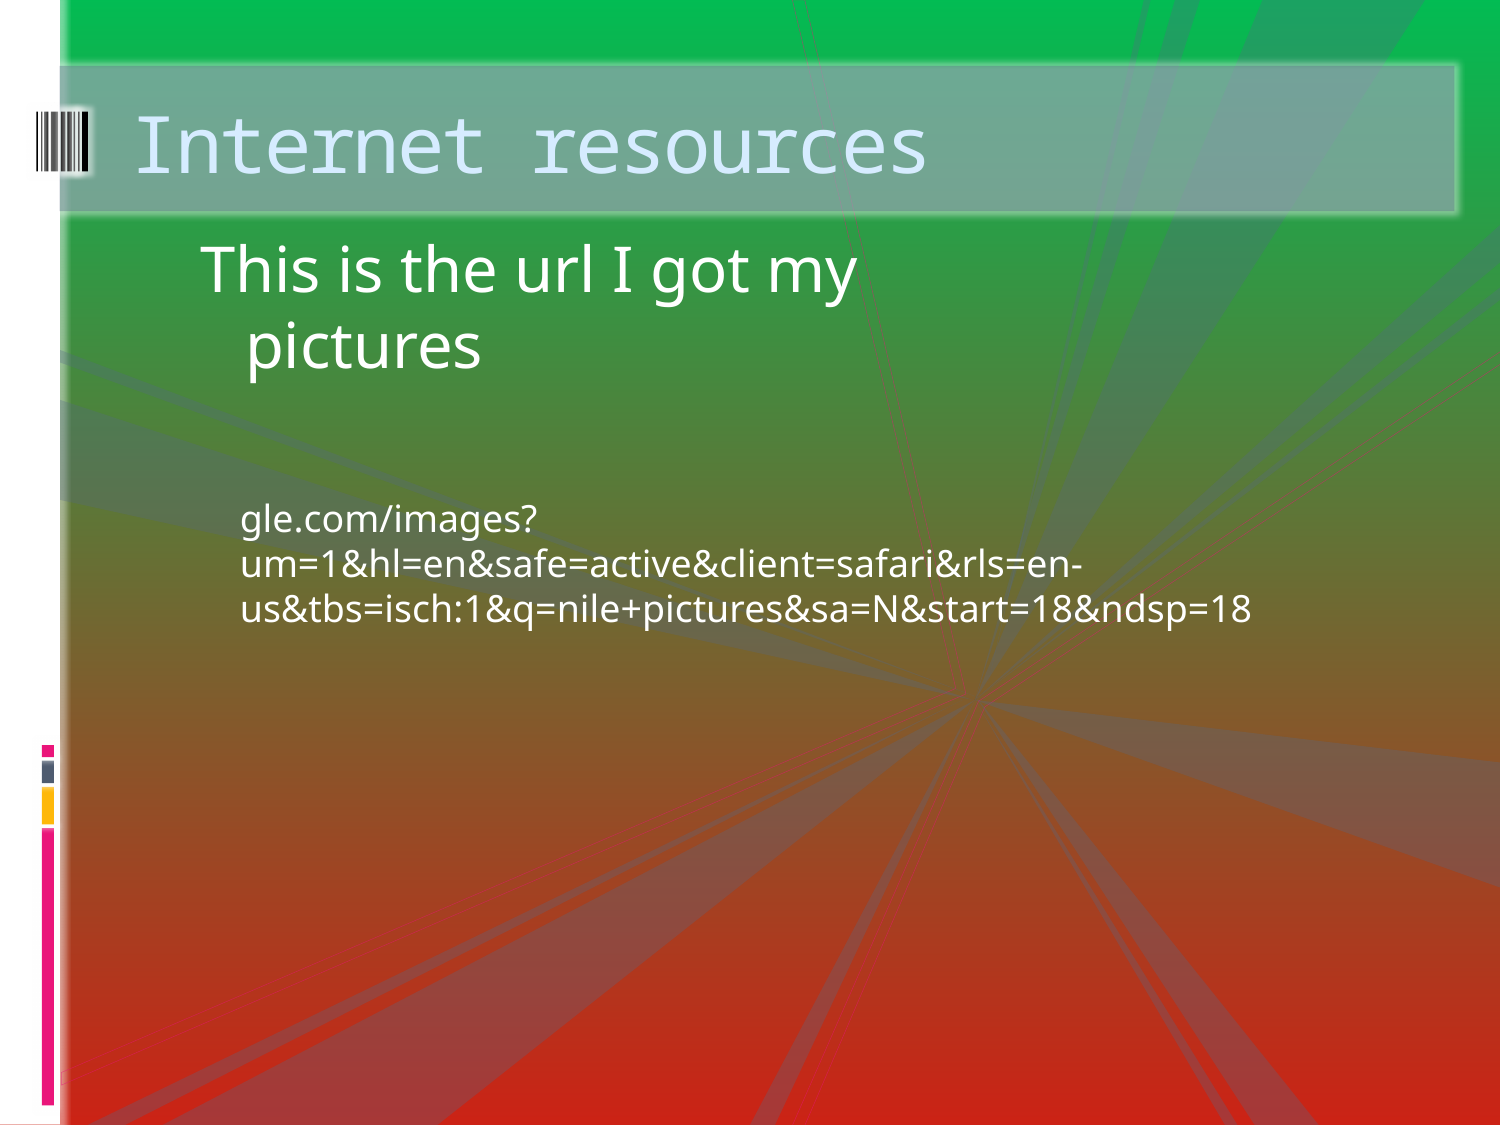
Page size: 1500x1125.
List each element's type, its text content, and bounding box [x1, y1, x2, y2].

list This is the url I got my pictures [115, 221, 1054, 383]
title Internet resources [115, 83, 1454, 212]
text_box gle.com/images?um=1&hl=en&safe=active&client=safari&rls=en-us&tbs=isch:1&q=nile+pictures&sa=N&start=18&ndsp=18 [224, 487, 1392, 638]
